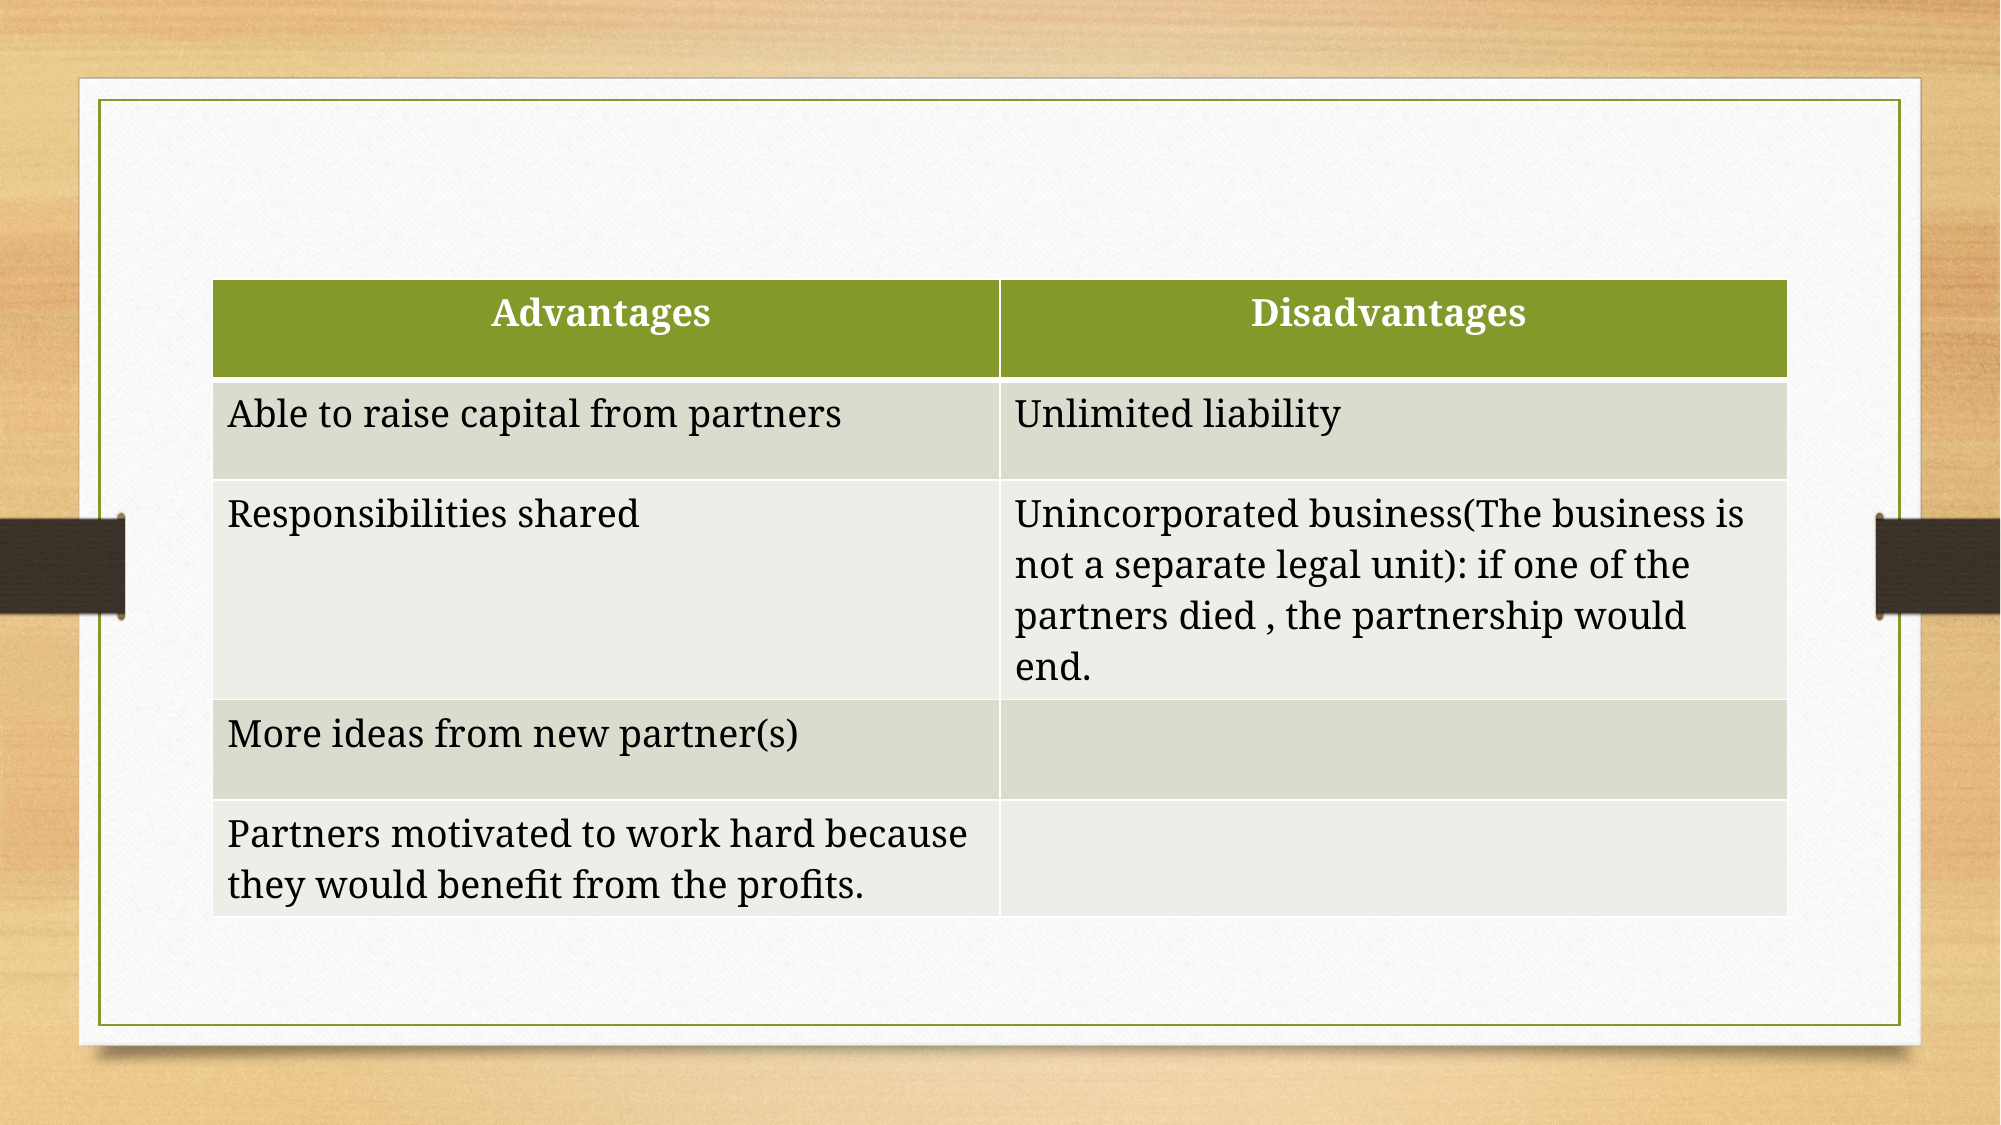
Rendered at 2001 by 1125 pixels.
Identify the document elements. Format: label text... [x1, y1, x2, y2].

picture [0, 0, 2001, 1125]
table_cell Able to raise capital from partners [213, 383, 999, 479]
table_header Disadvantages [1001, 280, 1787, 377]
table_cell [1001, 700, 1787, 799]
table_cell Responsibilities shared [213, 481, 999, 699]
table_cell More ideas from new partner(s) [213, 700, 999, 799]
table_cell Partners motivated to work hard because they would benefit from the profits. [213, 801, 999, 916]
table_cell Unlimited liability [1001, 383, 1787, 479]
table_header Advantages [213, 280, 999, 377]
table_cell Unincorporated business(The business is not a separate legal unit): if one of the partners died , the partnership would end. [1001, 481, 1787, 699]
table_cell [1001, 801, 1787, 916]
